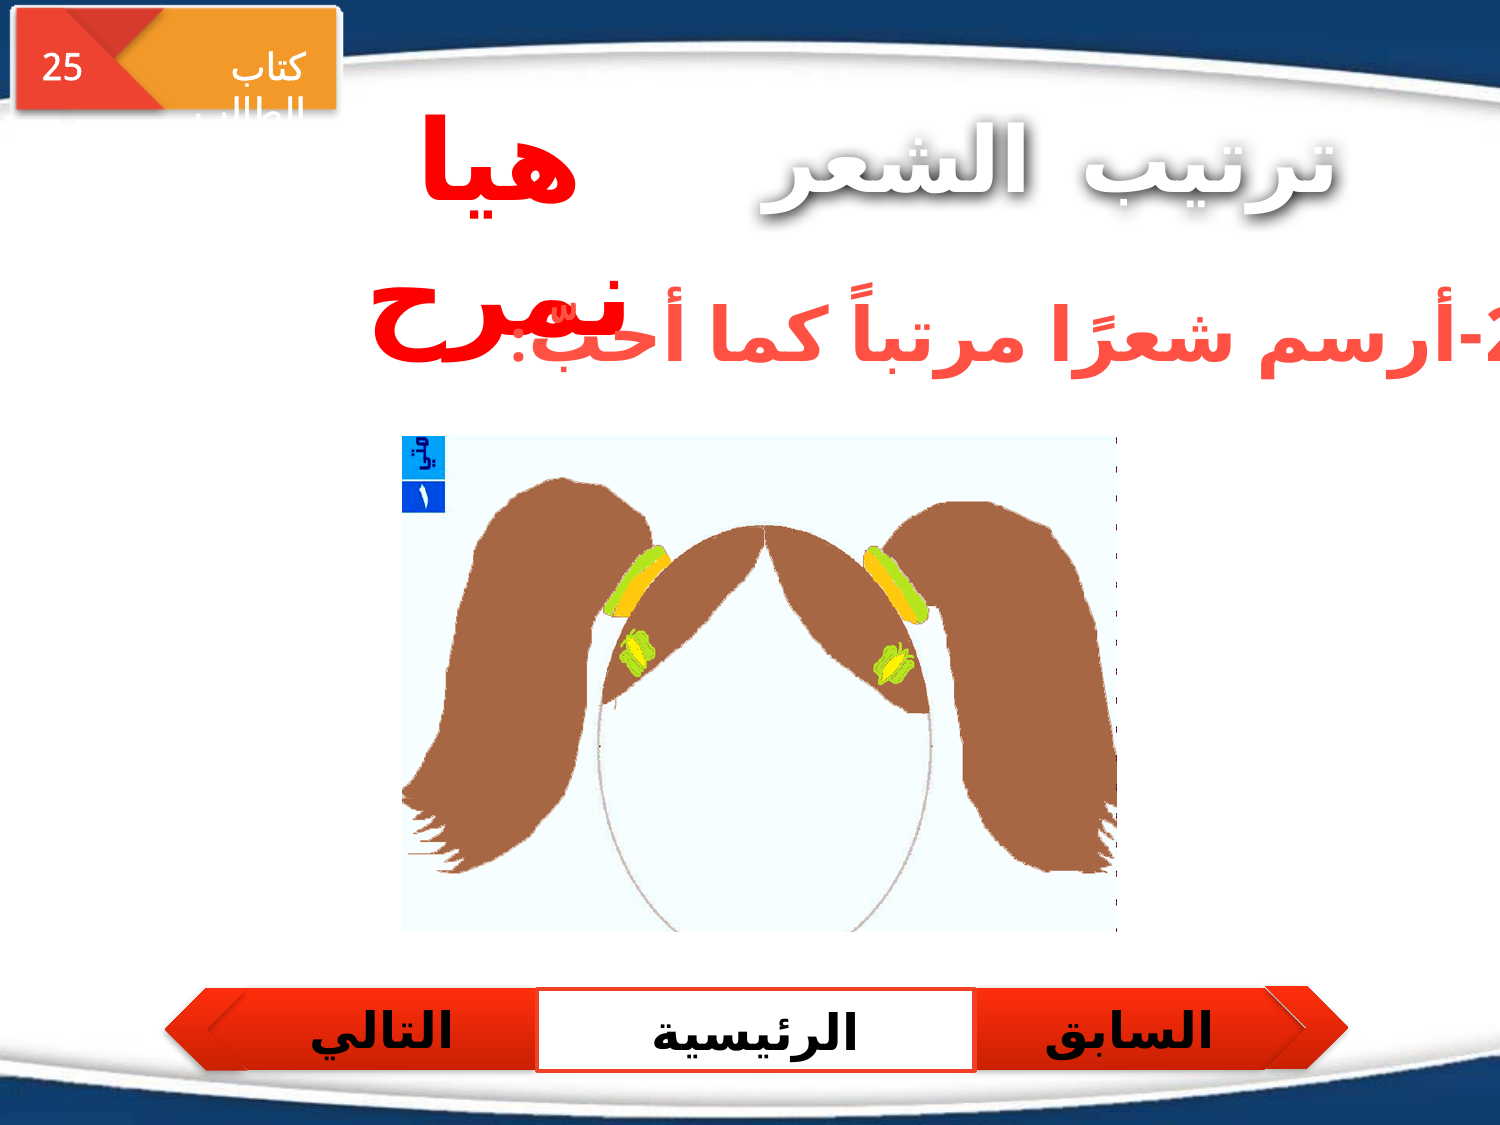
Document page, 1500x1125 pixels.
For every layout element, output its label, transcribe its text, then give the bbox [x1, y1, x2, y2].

title ترتيب الشعر [739, 85, 1366, 226]
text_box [6, 0, 349, 126]
text_box هيا نمرح [260, 80, 739, 365]
picture [0, 0, 1500, 1125]
picture [349, 0, 1500, 278]
text_box 2-أرسم شعرًا مرتباً كما أحبّ: [495, 278, 1500, 384]
